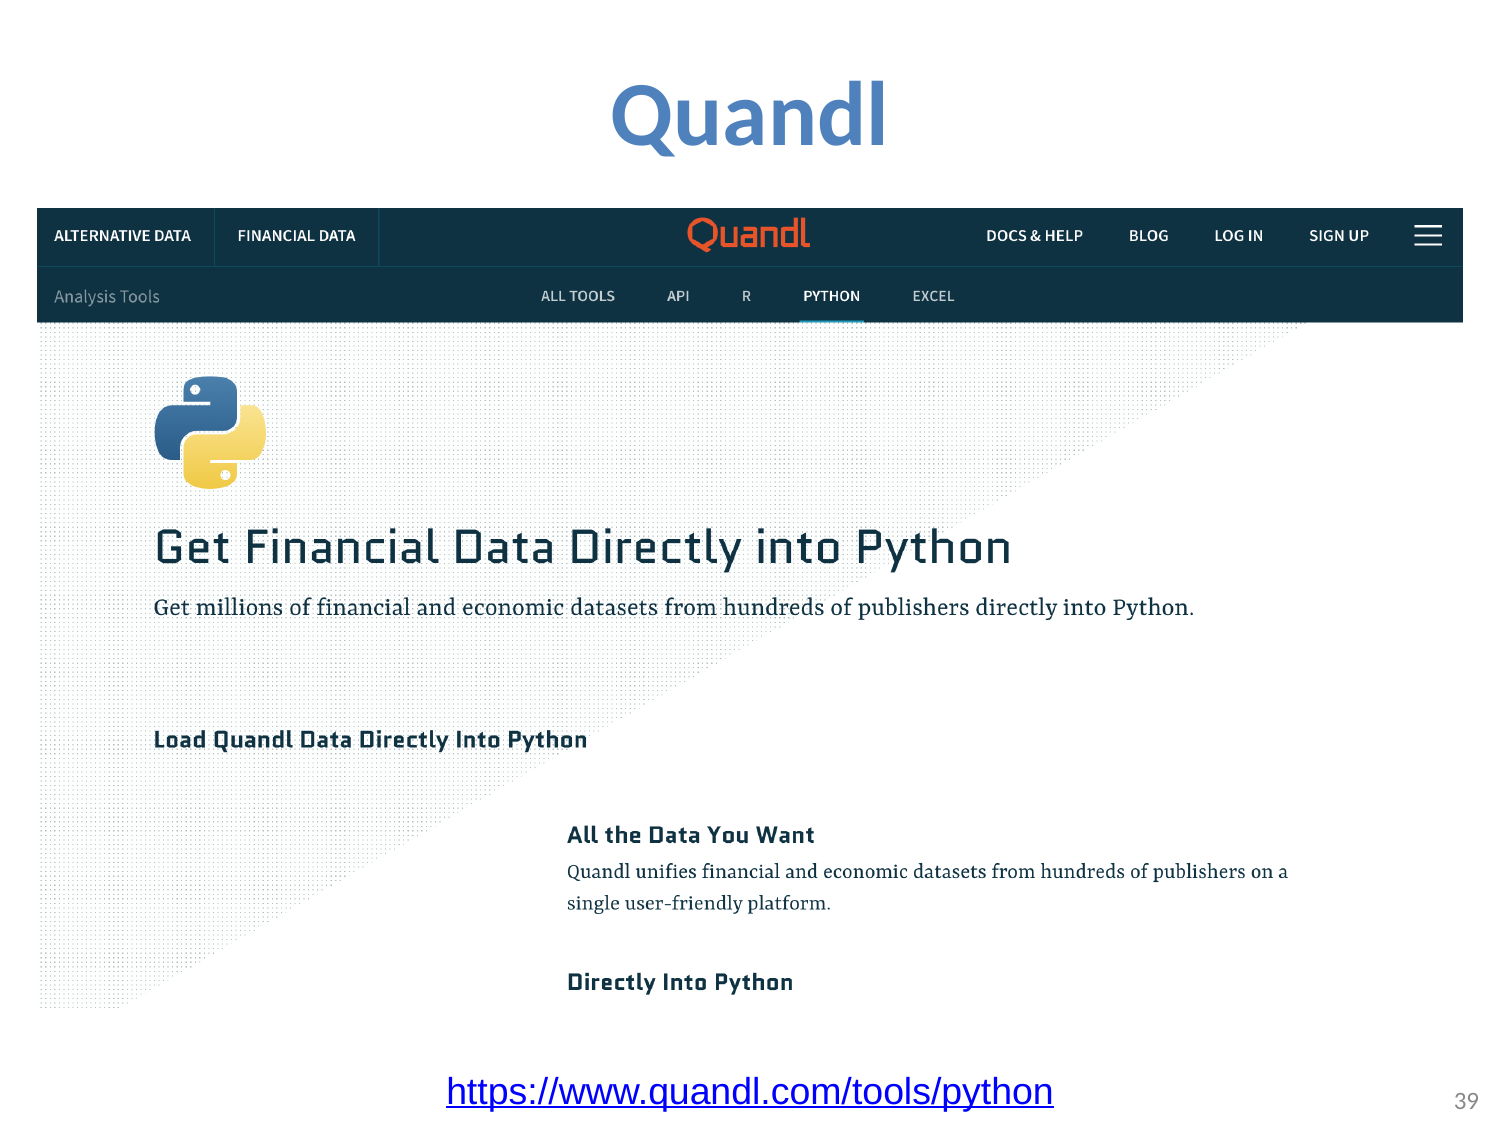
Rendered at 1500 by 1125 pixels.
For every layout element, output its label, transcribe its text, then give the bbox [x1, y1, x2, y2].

text_box https://www.quandl.com/tools/python [431, 1059, 1069, 1119]
title Quandl [75, 45, 1425, 173]
slide_number 39 [1144, 1069, 1495, 1125]
picture [37, 207, 1463, 1009]
